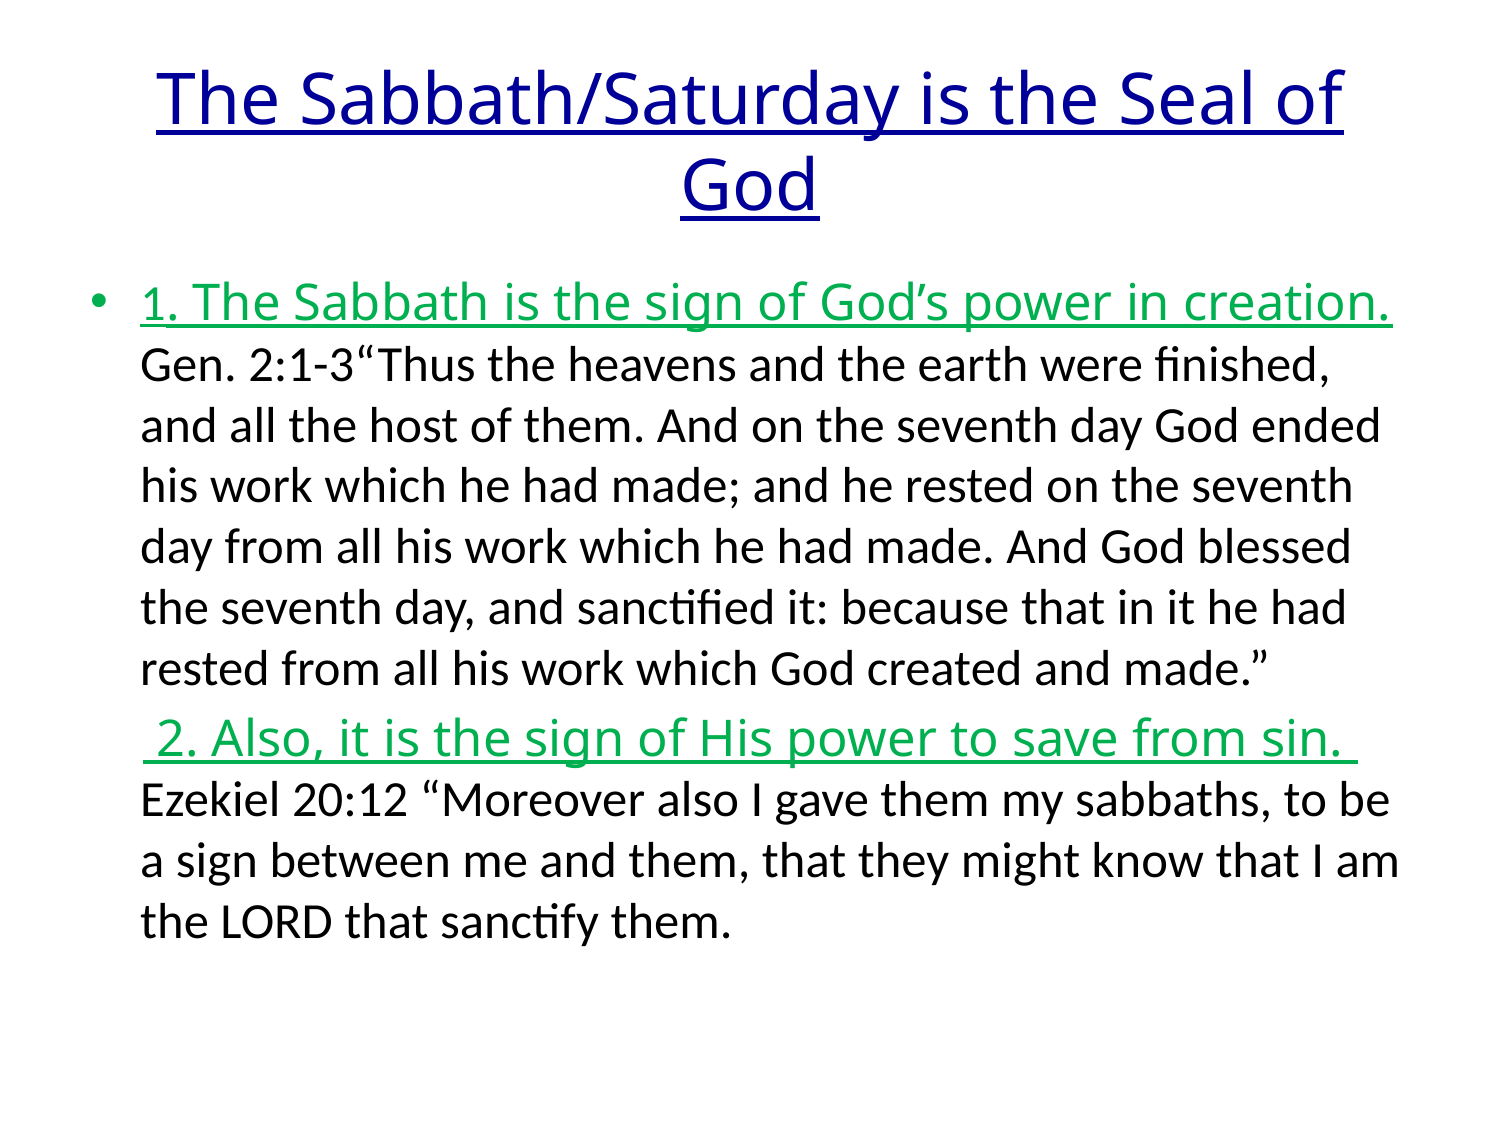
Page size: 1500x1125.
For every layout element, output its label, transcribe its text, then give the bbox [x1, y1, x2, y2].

list 1. The Sabbath is the sign of God’s power in creation. Gen. 2:1-3“Thus the heavens and the earth were finished, and all the host of them. And on the seventh day God ended his work which he had made; and he rested on the seventh day from all his work which he had made. And God blessed the seventh day, and sanctified it: because that in it he had rested from all his work which God created and made.” 2. Also, it is the sign of His power to save from sin. Ezekiel 20:12 “Moreover also I gave them my sabbaths, to be a sign between me and them, that they might know that I am the LORD that sanctify them. [75, 262, 1425, 1005]
title The Sabbath/Saturday is the Seal of God [75, 45, 1425, 233]
